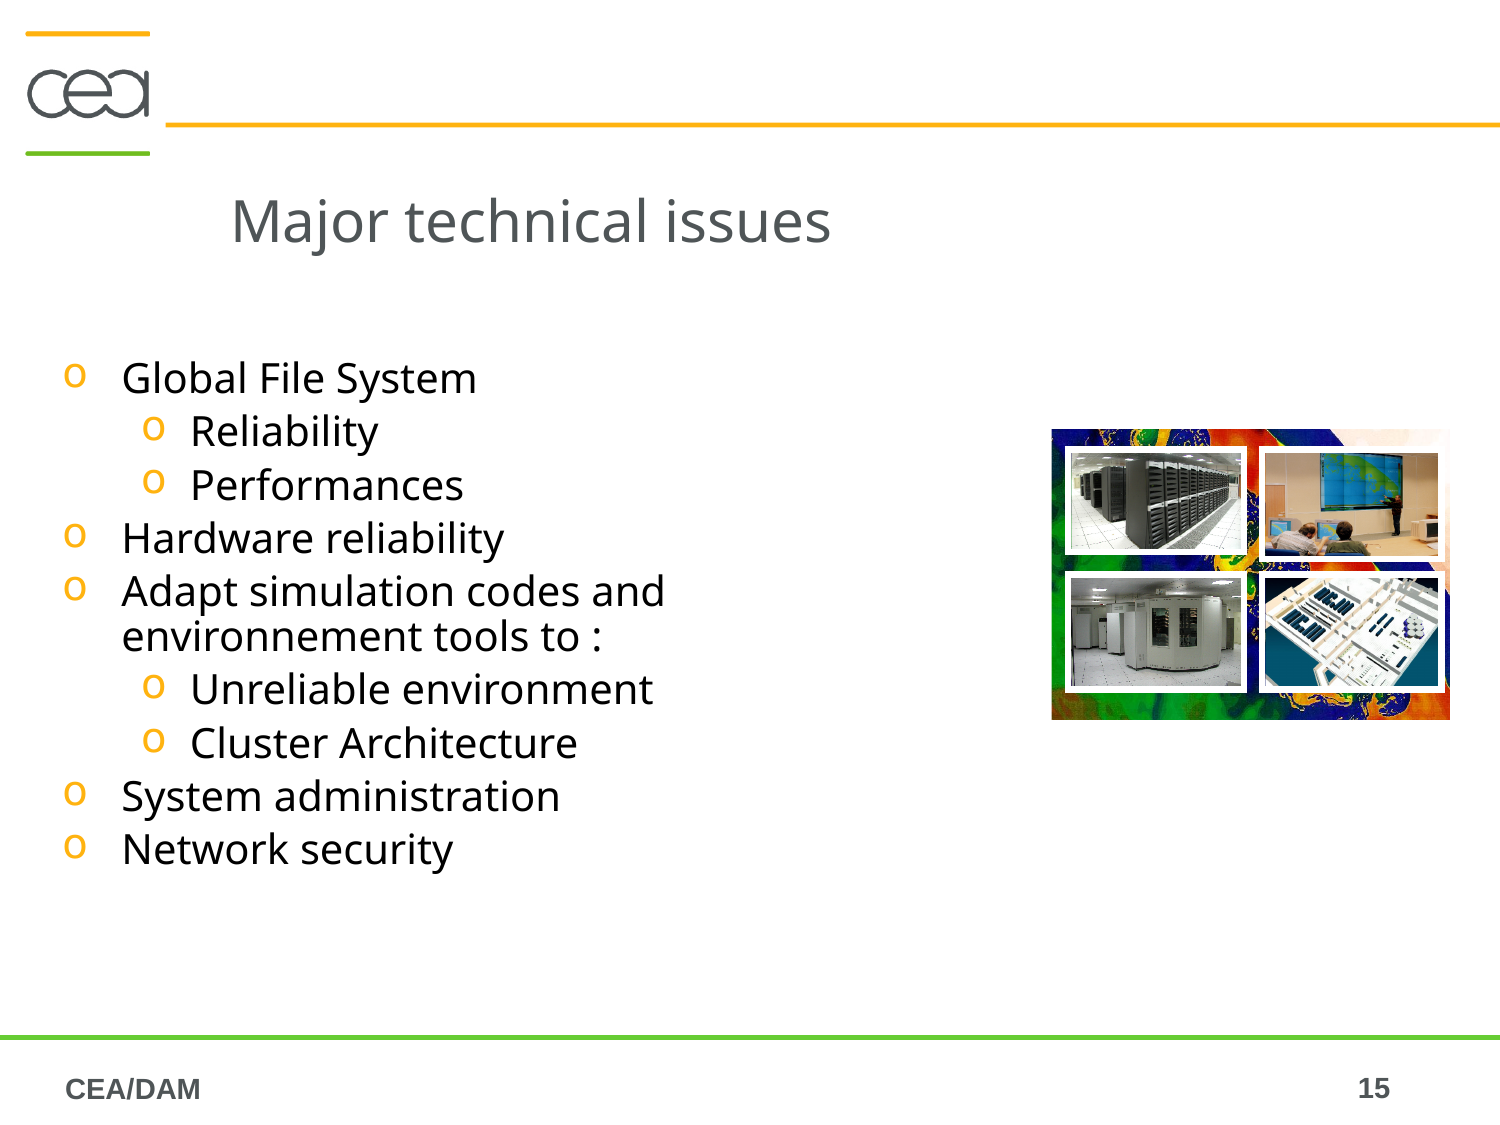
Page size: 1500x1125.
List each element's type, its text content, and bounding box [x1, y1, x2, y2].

picture [25, 31, 150, 156]
text_box Global File System Reliability Performances Hardware reliability Adapt simulation codes and environnement tools to : Unreliable environment Cluster Architecture System administration Network security [47, 350, 963, 885]
footer CEA/DAM [50, 1062, 781, 1125]
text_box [1051, 429, 1450, 720]
title Major technical issues [99, 171, 963, 266]
